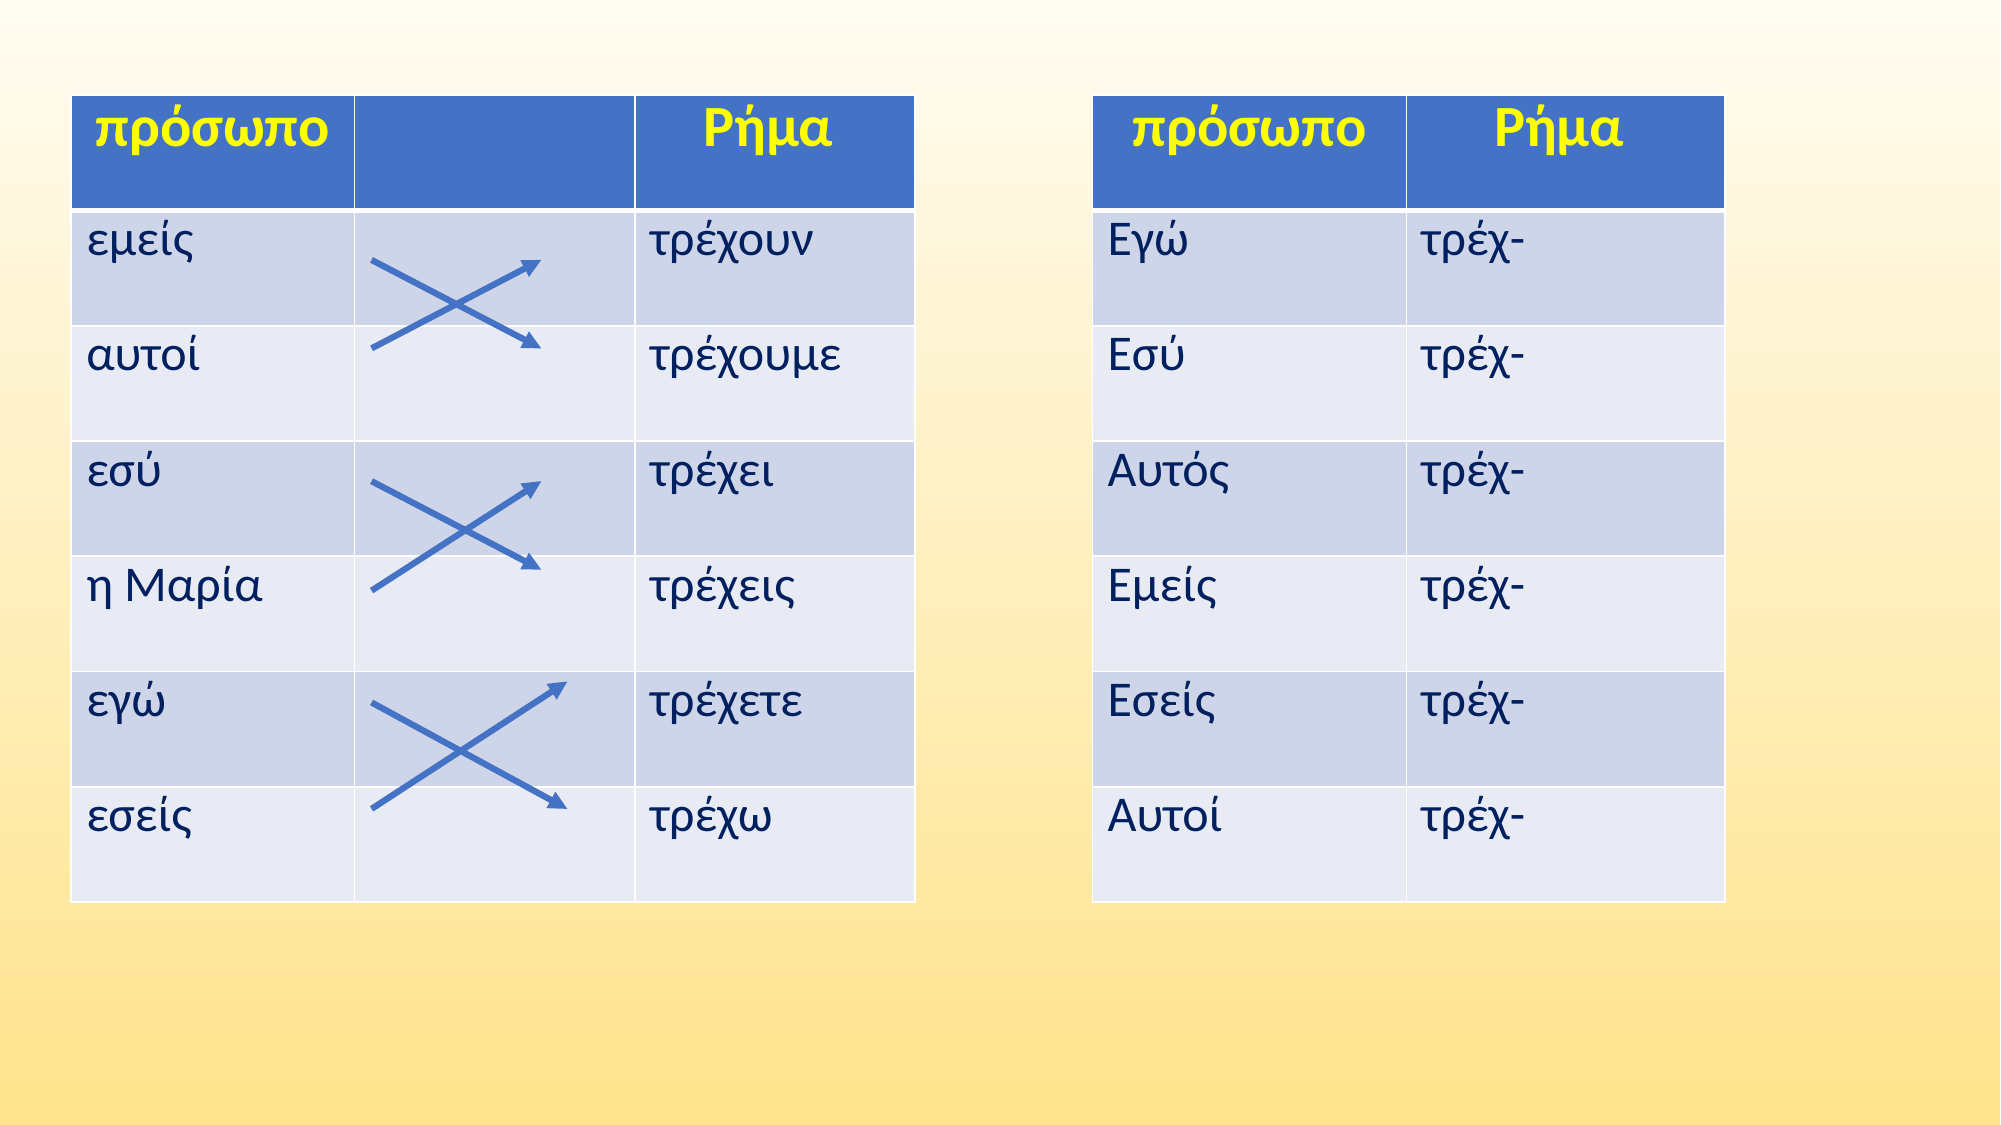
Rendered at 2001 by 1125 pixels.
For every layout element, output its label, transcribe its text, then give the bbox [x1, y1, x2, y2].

table_cell τρέχ- [1407, 557, 1724, 671]
table_cell τρέχουμε [636, 327, 914, 440]
table_cell [355, 327, 634, 440]
table_cell Εσύ [1093, 327, 1406, 440]
table_cell [355, 788, 634, 901]
table_cell εσείς [72, 788, 354, 901]
table_cell τρέχεις [636, 557, 914, 671]
table_cell τρέχετε [636, 672, 914, 786]
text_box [371, 481, 542, 591]
table_cell Αυτοί [1093, 788, 1406, 901]
table_cell Εγώ [1093, 213, 1406, 325]
table_cell τρέχ- [1407, 672, 1724, 786]
table_header πρόσωπο [1093, 96, 1406, 208]
table_cell εγώ [72, 672, 354, 786]
table_cell τρέχ- [1407, 442, 1724, 555]
table_cell [355, 557, 634, 671]
table_cell η Μαρία [72, 557, 354, 671]
table_cell [355, 672, 634, 786]
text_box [371, 681, 568, 809]
table_cell [355, 442, 634, 555]
table_cell [355, 213, 634, 325]
table_cell Αυτός [1093, 442, 1406, 555]
table_header [355, 96, 634, 208]
table_cell τρέχ- [1407, 788, 1724, 901]
table_header Ρήμα [636, 96, 914, 208]
table_cell αυτοί [72, 327, 354, 440]
table_cell τρέχ- [1407, 327, 1724, 440]
table_cell εμείς [72, 213, 354, 325]
table_cell τρέχω [636, 788, 914, 901]
table_cell τρέχουν [636, 213, 914, 325]
table_header πρόσωπο [72, 96, 354, 208]
table_cell τρέχ- [1407, 213, 1724, 325]
table_header Ρήμα [1407, 96, 1724, 208]
table_cell τρέχει [636, 442, 914, 555]
table_cell Εσείς [1093, 672, 1406, 786]
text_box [371, 259, 542, 349]
table_cell Εμείς [1093, 557, 1406, 671]
table_cell εσύ [72, 442, 354, 555]
